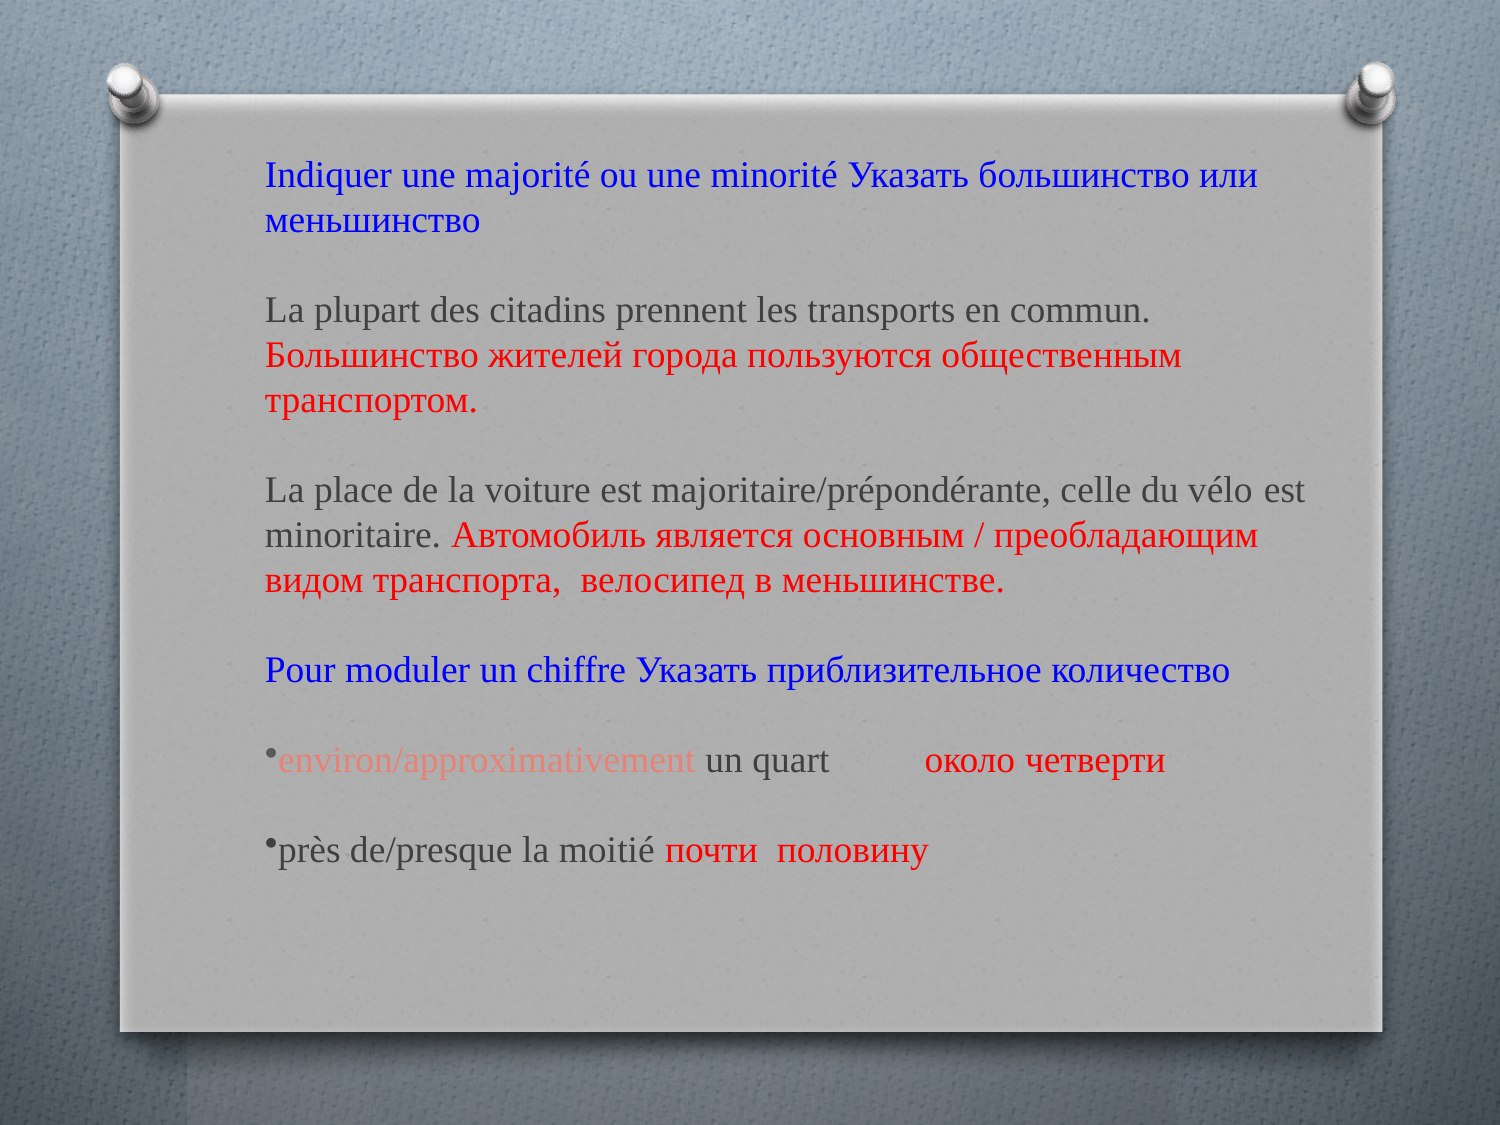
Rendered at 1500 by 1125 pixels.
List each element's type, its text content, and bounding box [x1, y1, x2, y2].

picture [75, 29, 198, 153]
picture [1325, 35, 1439, 156]
text_box Indiquer une majorité ou une minorité Указать большинство или меньшинство La plupart des citadins prennent les transports en commun. Большинство жителей города пользуются общественным транспортом. La place de la voiture est majoritaire/prépondérante, celle du vélo est minoritaire. Автомобиль является основным / преобладающим видом транспорта, велосипед в меньшинстве. Pour moduler un chiffre Указать приблизительное количество environ/approximativement un quart около четверти près de/presque la moitié почти половину [249, 52, 1325, 923]
